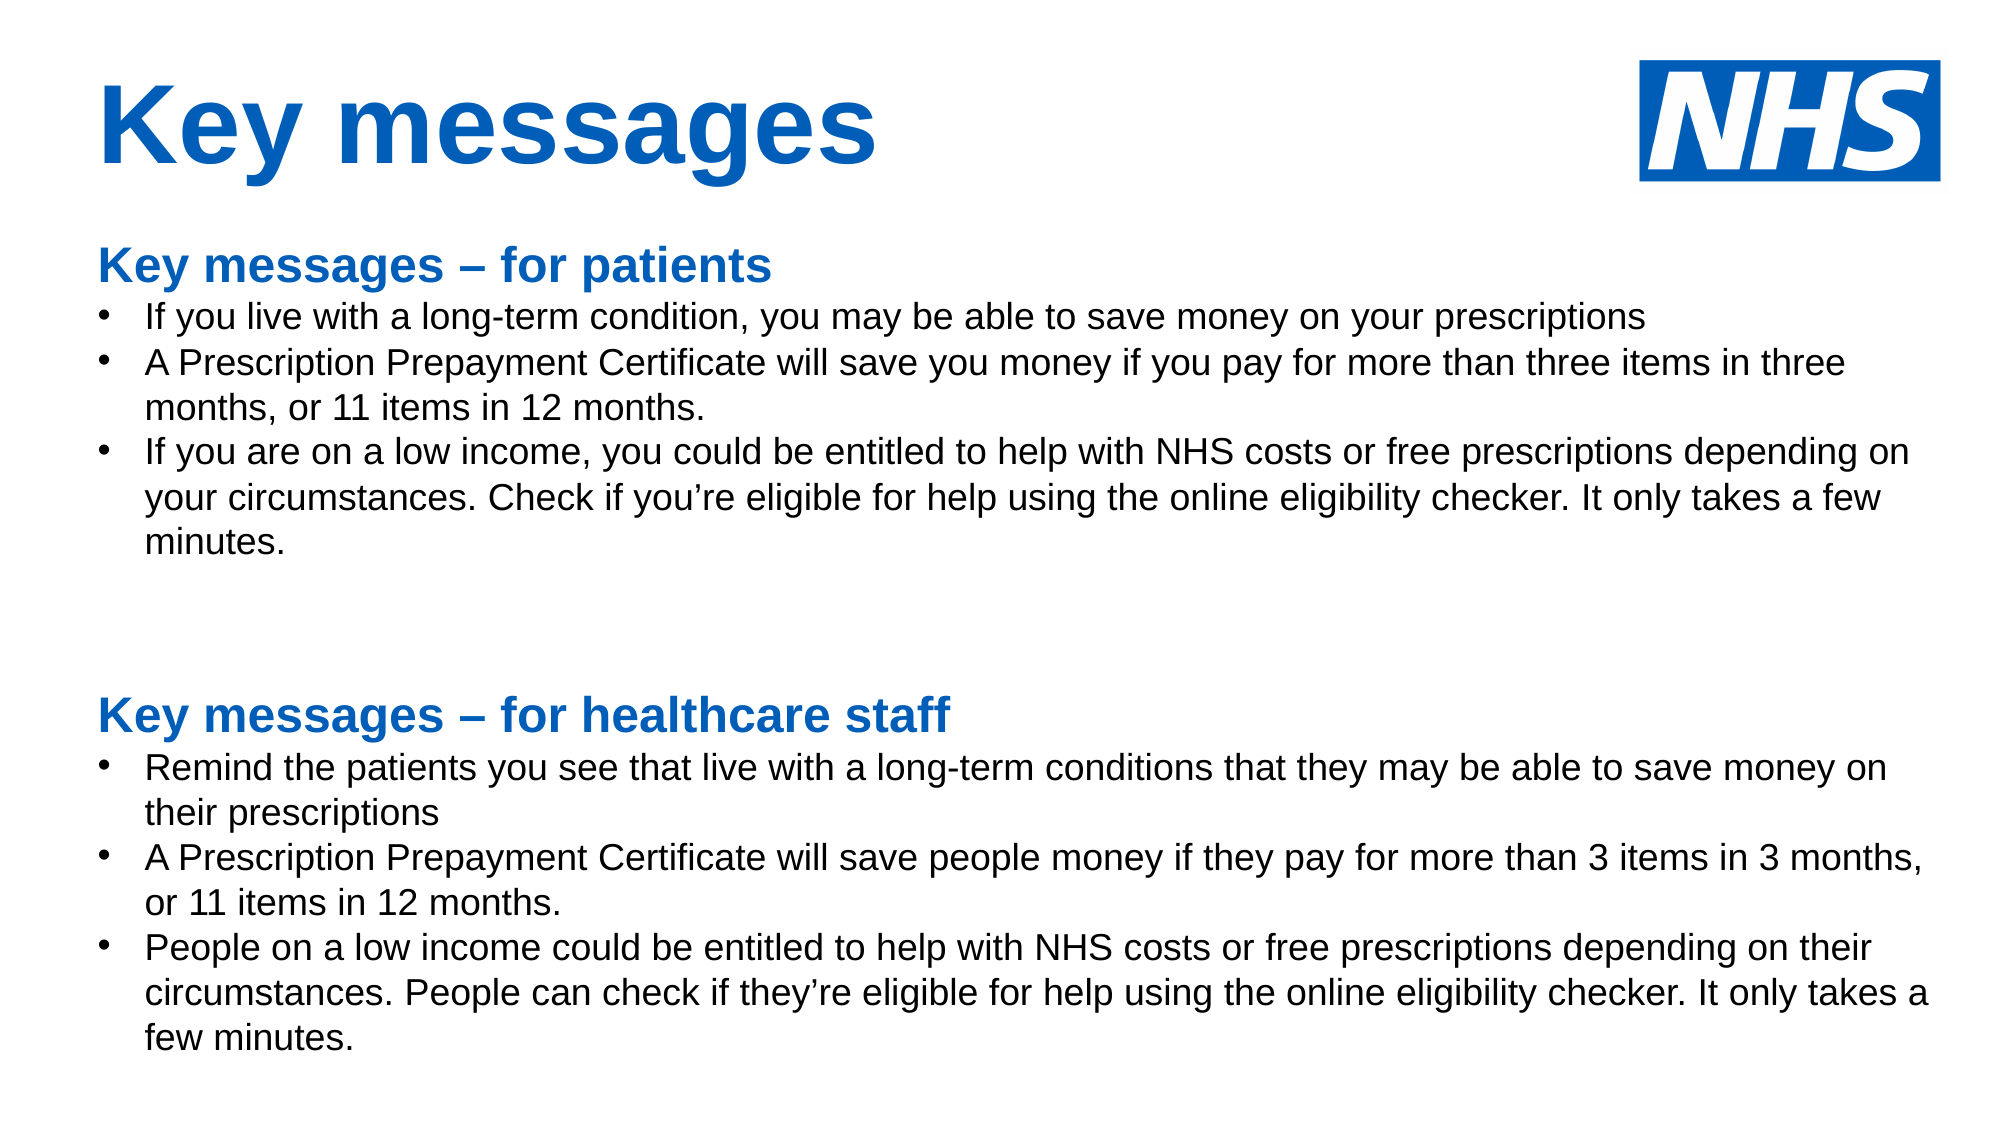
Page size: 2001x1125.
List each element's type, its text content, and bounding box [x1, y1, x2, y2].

text_box Key messages [82, 47, 1440, 193]
text_box Key messages – for patients If you live with a long-term condition, you may be able to save money on your prescriptions A Prescription Prepayment Certificate will save you money if you pay for more than three items in three months, or 11 items in 12 months. If you are on a low income, you could be entitled to help with NHS costs or free prescriptions depending on your circumstances. Check if you’re eligible for help using the online eligibility checker. It only takes a few minutes. Key messages – for healthcare staff Remind the patients you see that live with a long-term conditions that they may be able to save money on their prescriptions A Prescription Prepayment Certificate will save people money if they pay for more than 3 items in 3 months, or 11 items in 12 months. People on a low income could be entitled to help with NHS costs or free prescriptions depending on their circumstances. People can check if they’re eligible for help using the online eligibility checker. It only takes a few minutes. [82, 195, 1950, 1110]
picture [1630, 47, 1950, 195]
